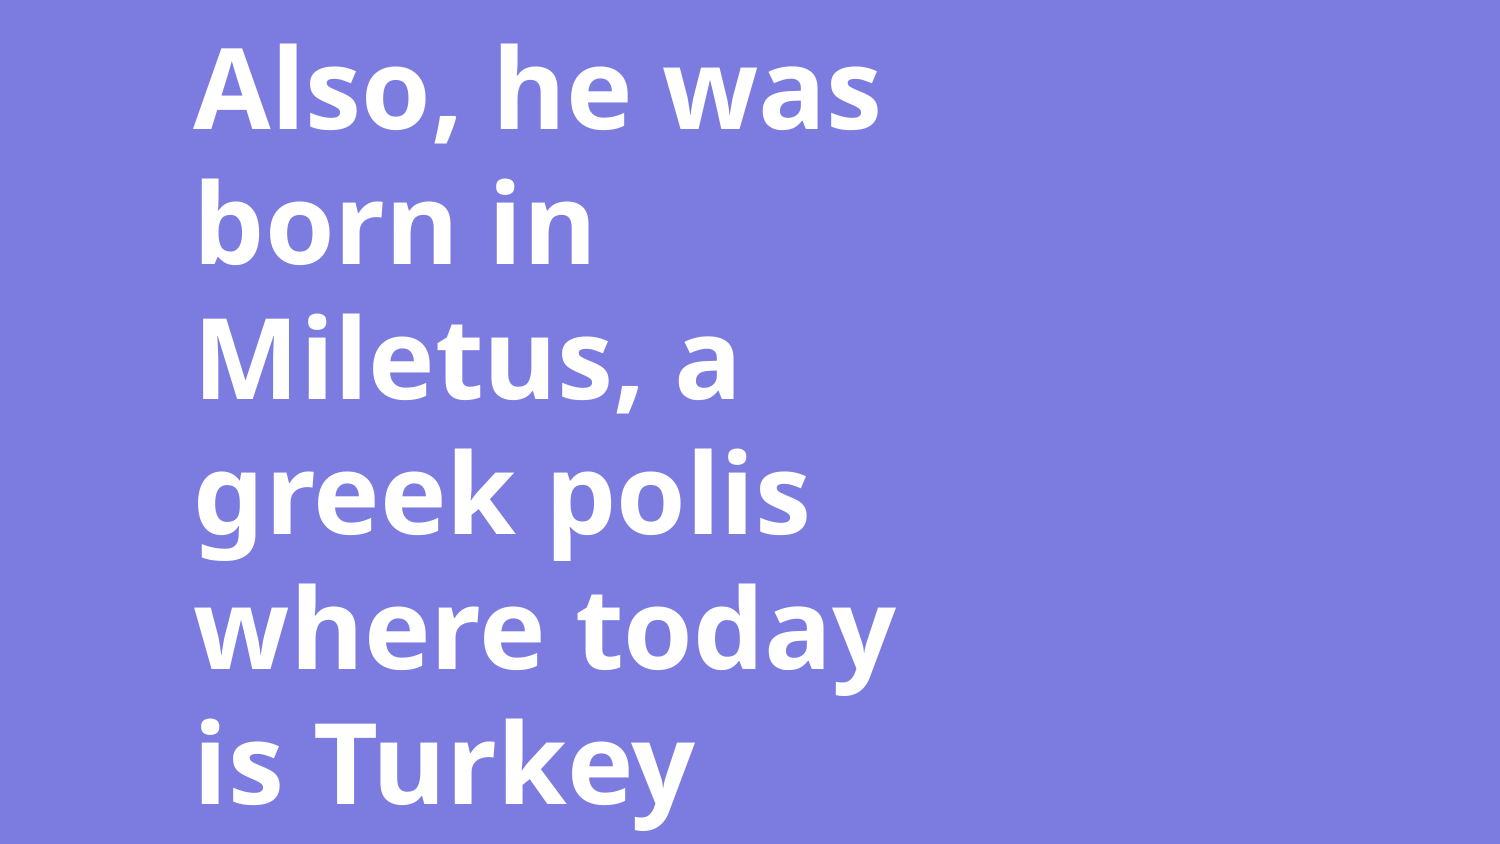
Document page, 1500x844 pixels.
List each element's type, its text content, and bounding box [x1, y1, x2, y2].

title Also, he was born in Miletus, a greek polis where today is Turkey [179, 86, 1003, 758]
